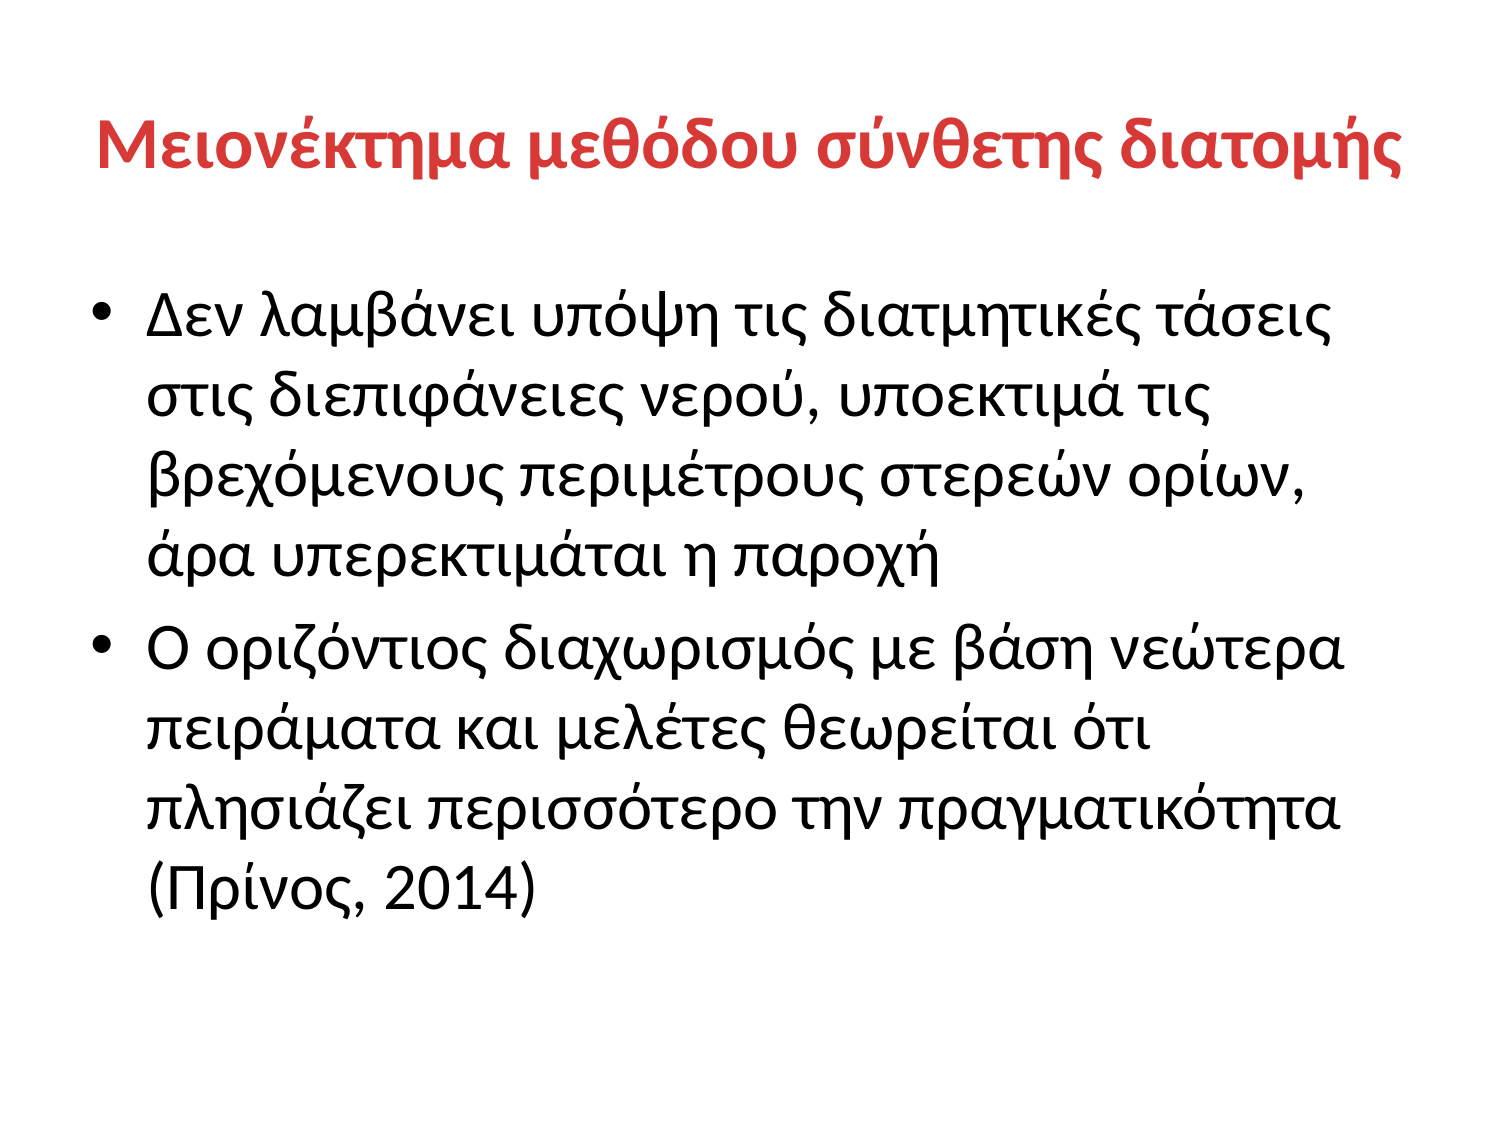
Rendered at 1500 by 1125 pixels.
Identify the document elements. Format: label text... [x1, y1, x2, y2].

list Δεν λαμβάνει υπόψη τις διατμητικές τάσεις στις διεπιφάνειες νερού, υποεκτιμά τις βρεχόμενους περιμέτρους στερεών ορίων, άρα υπερεκτιμάται η παροχή Ο οριζόντιος διαχωρισμός με βάση νεώτερα πειράματα και μελέτες θεωρείται ότι πλησιάζει περισσότερο την πραγματικότητα (Πρίνος, 2014) [75, 262, 1425, 1005]
title Μειονέκτημα μεθόδου σύνθετης διατομής [75, 45, 1425, 233]
